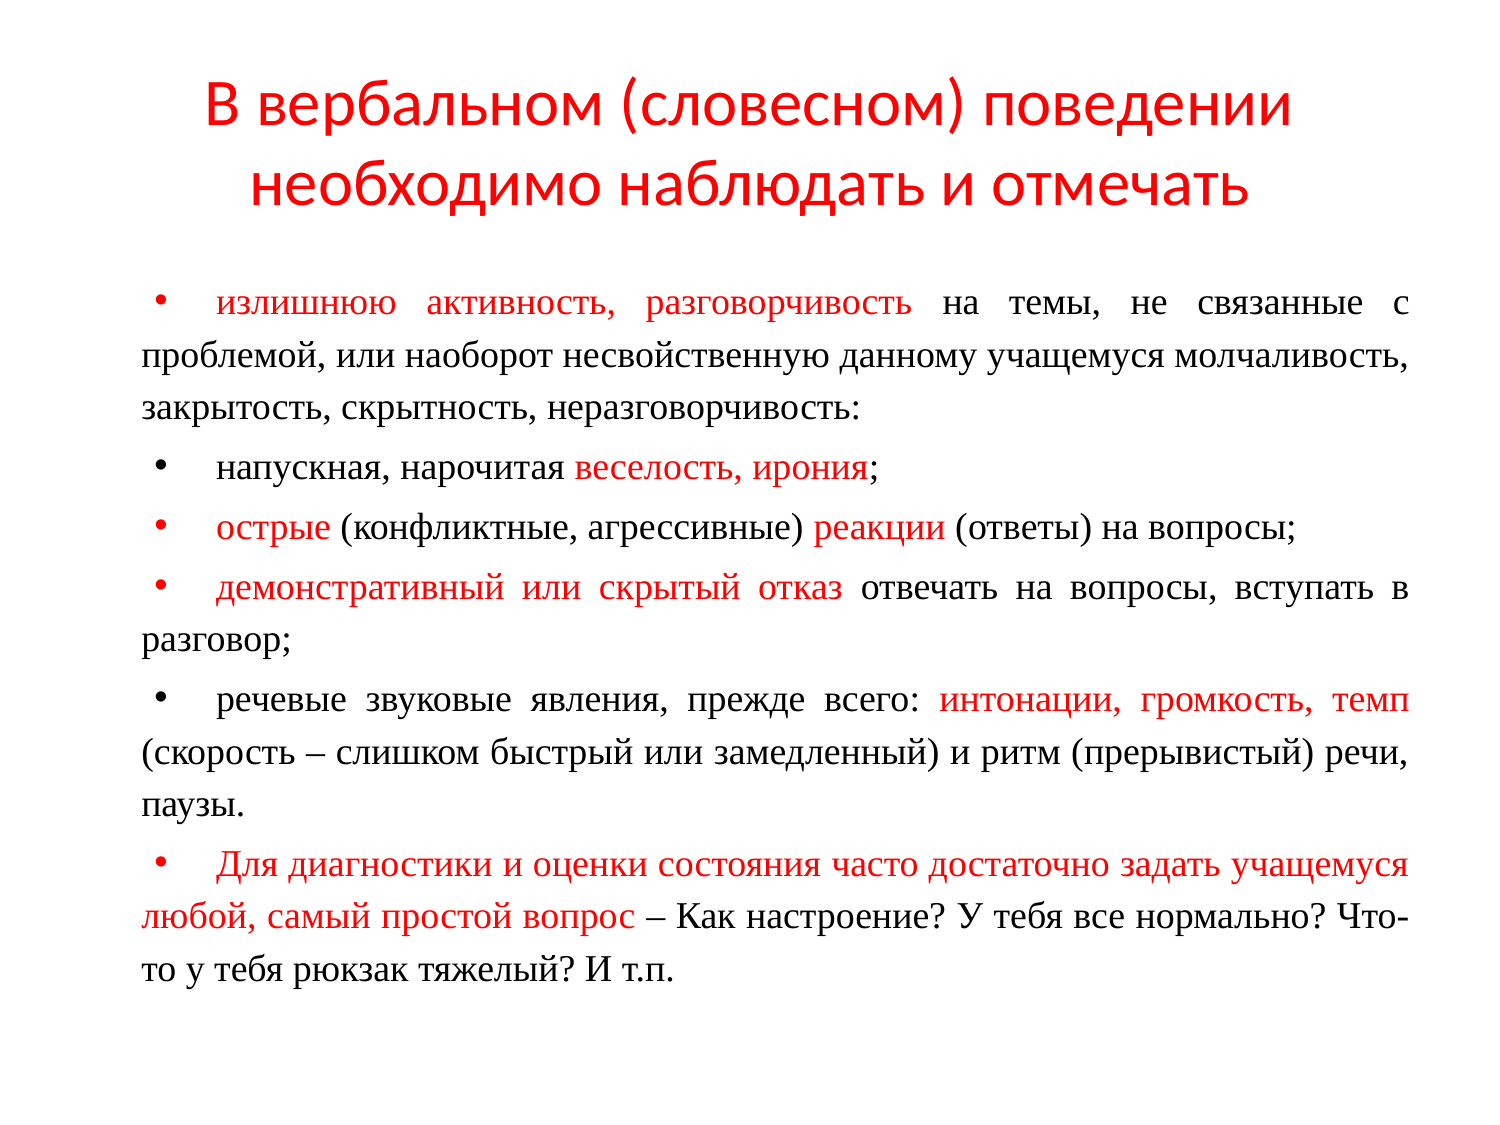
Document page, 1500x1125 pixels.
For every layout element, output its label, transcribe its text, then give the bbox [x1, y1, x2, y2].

list излишнюю активность, разговорчивость на темы, не связанные с проблемой, или наоборот несвойственную данному учащемуся молчаливость, закрытость, скрытность, неразговорчивость: напускная, нарочитая веселость, ирония; острые (конфликтные, агрессивные) реакции (ответы) на вопросы; демонстративный или скрытый отказ отвечать на вопросы, вступать в разговор; речевые звуковые явления, прежде всего: интонации, громкость, темп (скорость – слишком быстрый или замедленный) и ритм (прерывистый) речи, паузы. Для диагностики и оценки состояния часто достаточно задать учащемуся любой, самый простой вопрос – Как настроение? У тебя все нормально? Что-то у тебя рюкзак тяжелый? И т.п. [75, 262, 1425, 1005]
title В вербальном (словесном) поведении необходимо наблюдать и отмечать [75, 45, 1425, 233]
